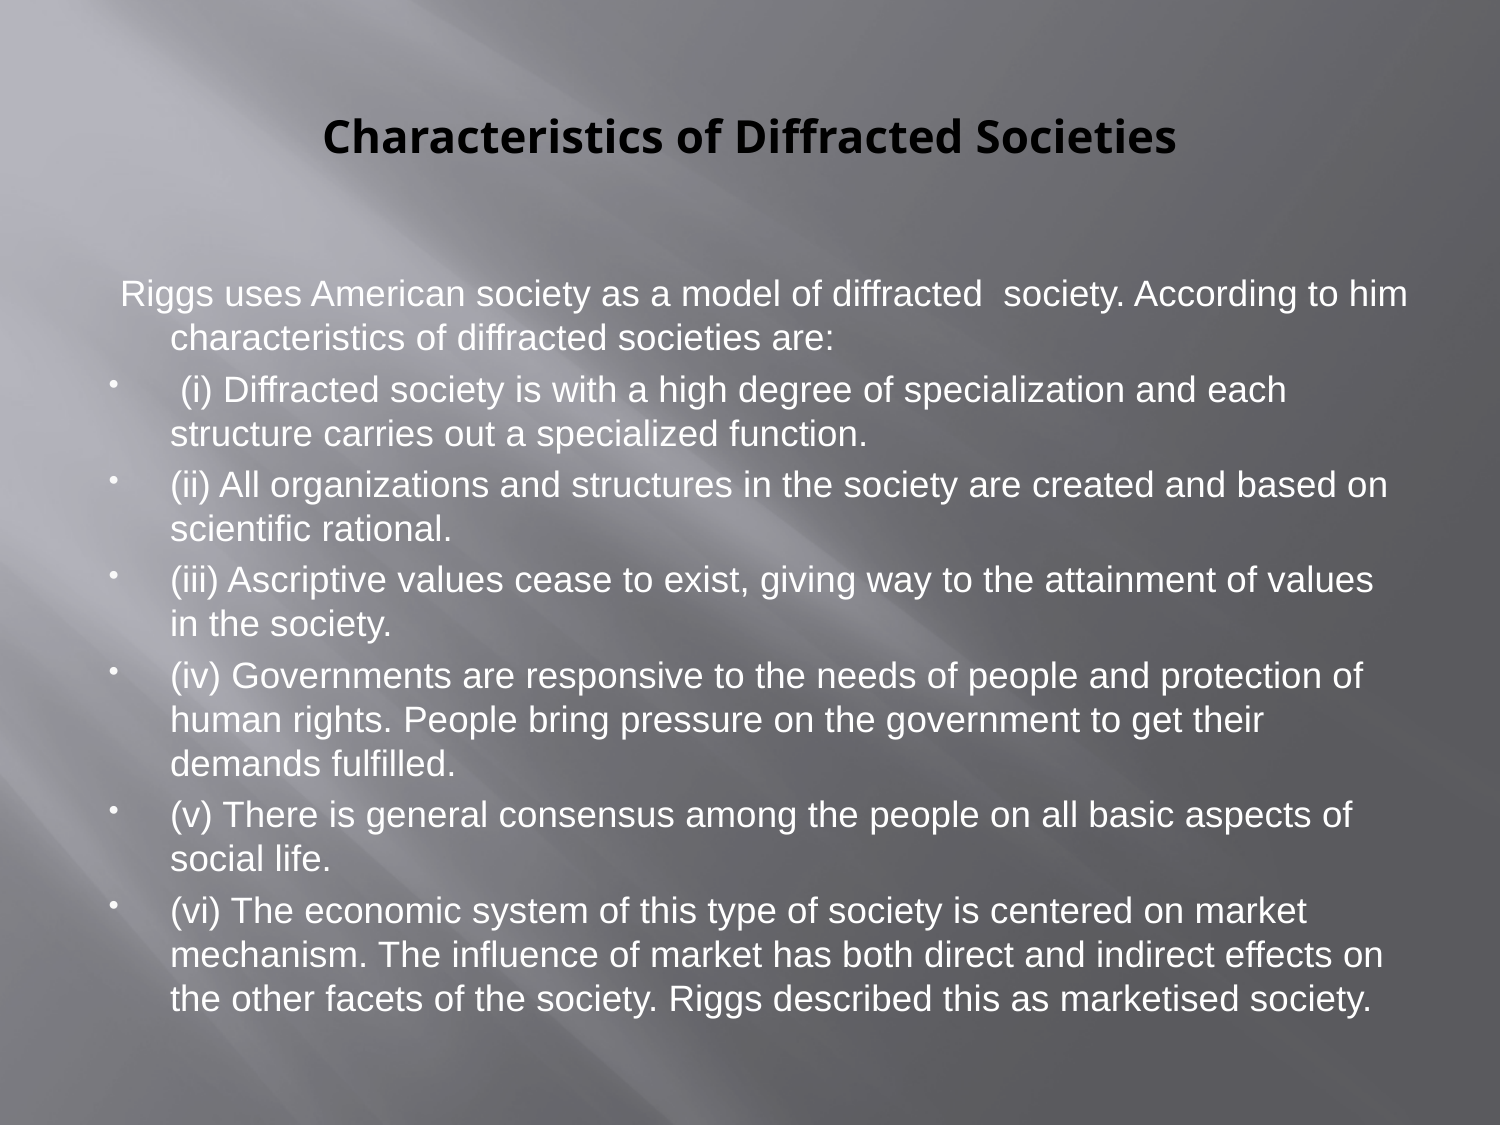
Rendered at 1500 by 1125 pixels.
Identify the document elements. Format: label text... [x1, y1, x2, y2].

title Characteristics of Diffracted Societies [75, 45, 1425, 233]
list Riggs uses American society as a model of diffracted society. According to him characteristics of diffracted societies are: (i) Diffracted society is with a high degree of specialization and each structure carries out a specialized function. (ii) All organizations and structures in the society are created and based on scientific rational. (iii) Ascriptive values cease to exist, giving way to the attainment of values in the society. (iv) Governments are responsive to the needs of people and protection of human rights. People bring pressure on the government to get their demands fulfilled. (v) There is general consensus among the people on all basic aspects of social life. (vi) The economic system of this type of society is centered on market mechanism. The influence of market has both direct and indirect effects on the other facets of the society. Riggs described this as marketised society. [75, 262, 1425, 1035]
